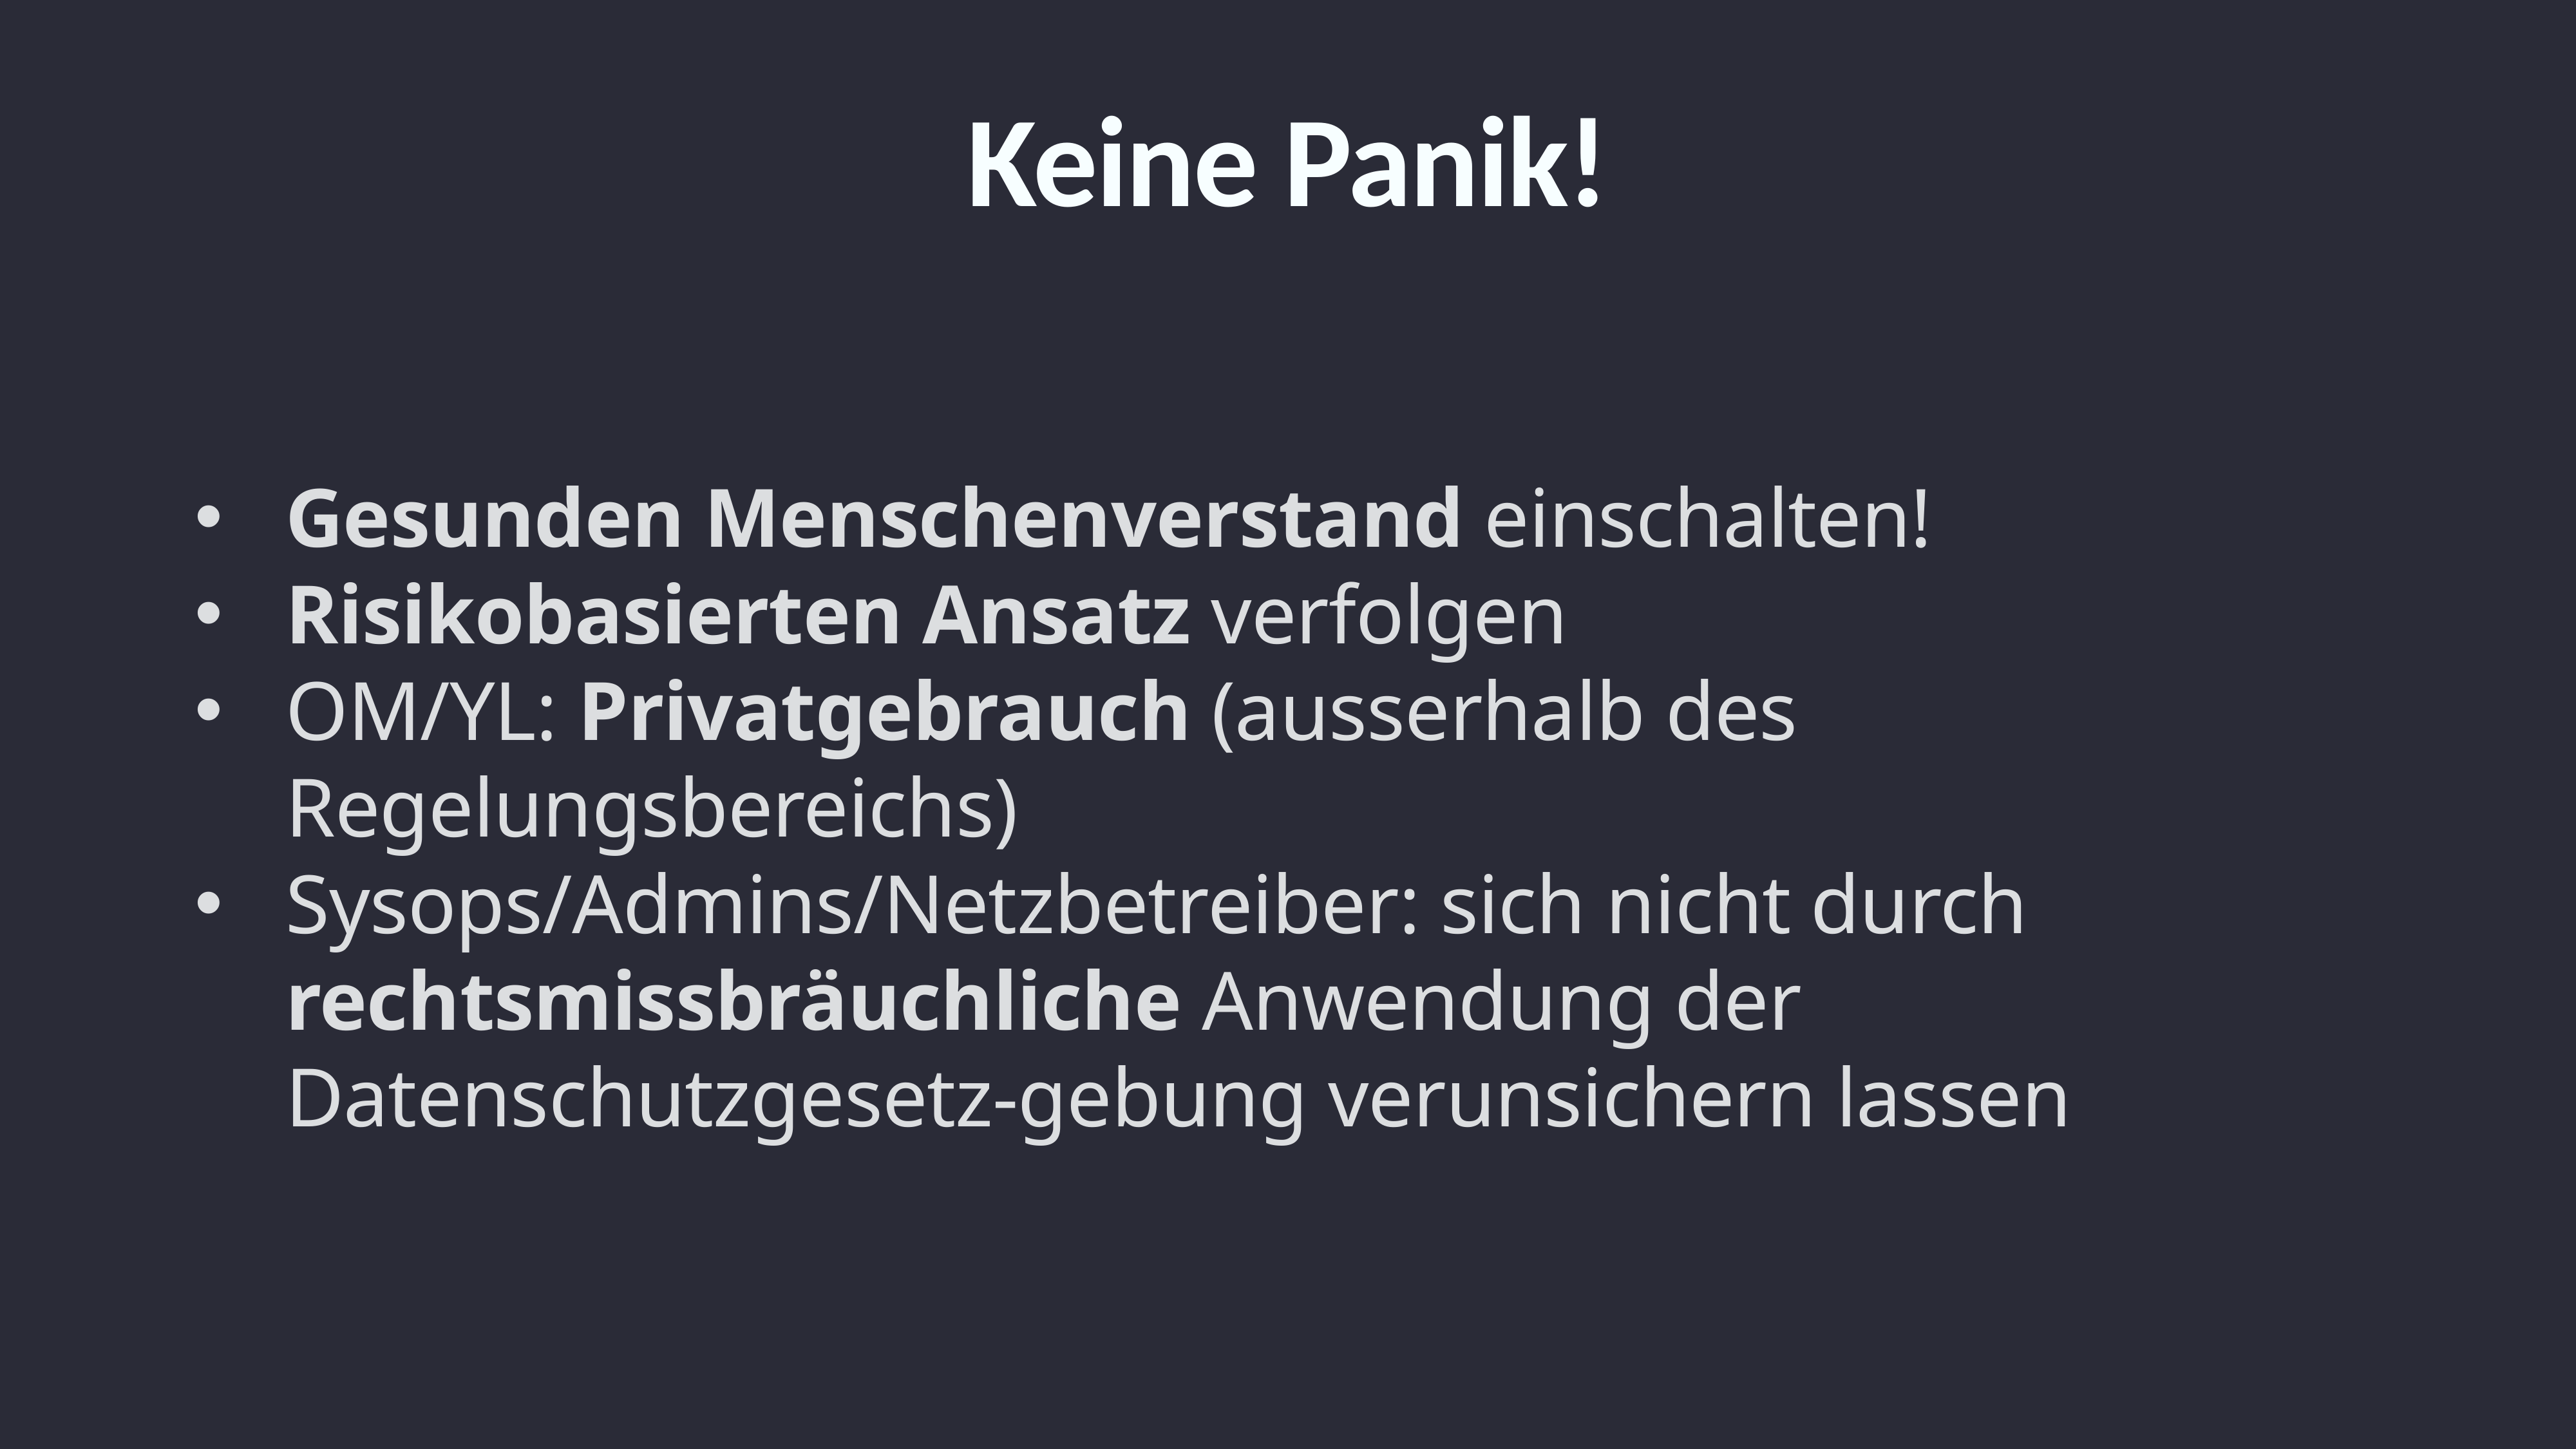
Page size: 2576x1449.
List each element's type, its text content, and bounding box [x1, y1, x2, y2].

text_box Gesunden Menschenverstand einschalten! Risikobasierten Ansatz verfolgen OM/YL: Privatgebrauch (ausserhalb des Regelungsbereichs) Sysops/Admins/Netzbetreiber: sich nicht durch rechtsmissbräuchliche Anwendung der Datenschutzgesetz-gebung verunsichern lassen [187, 363, 2347, 1337]
text_box Keine Panik! [435, 112, 2141, 236]
